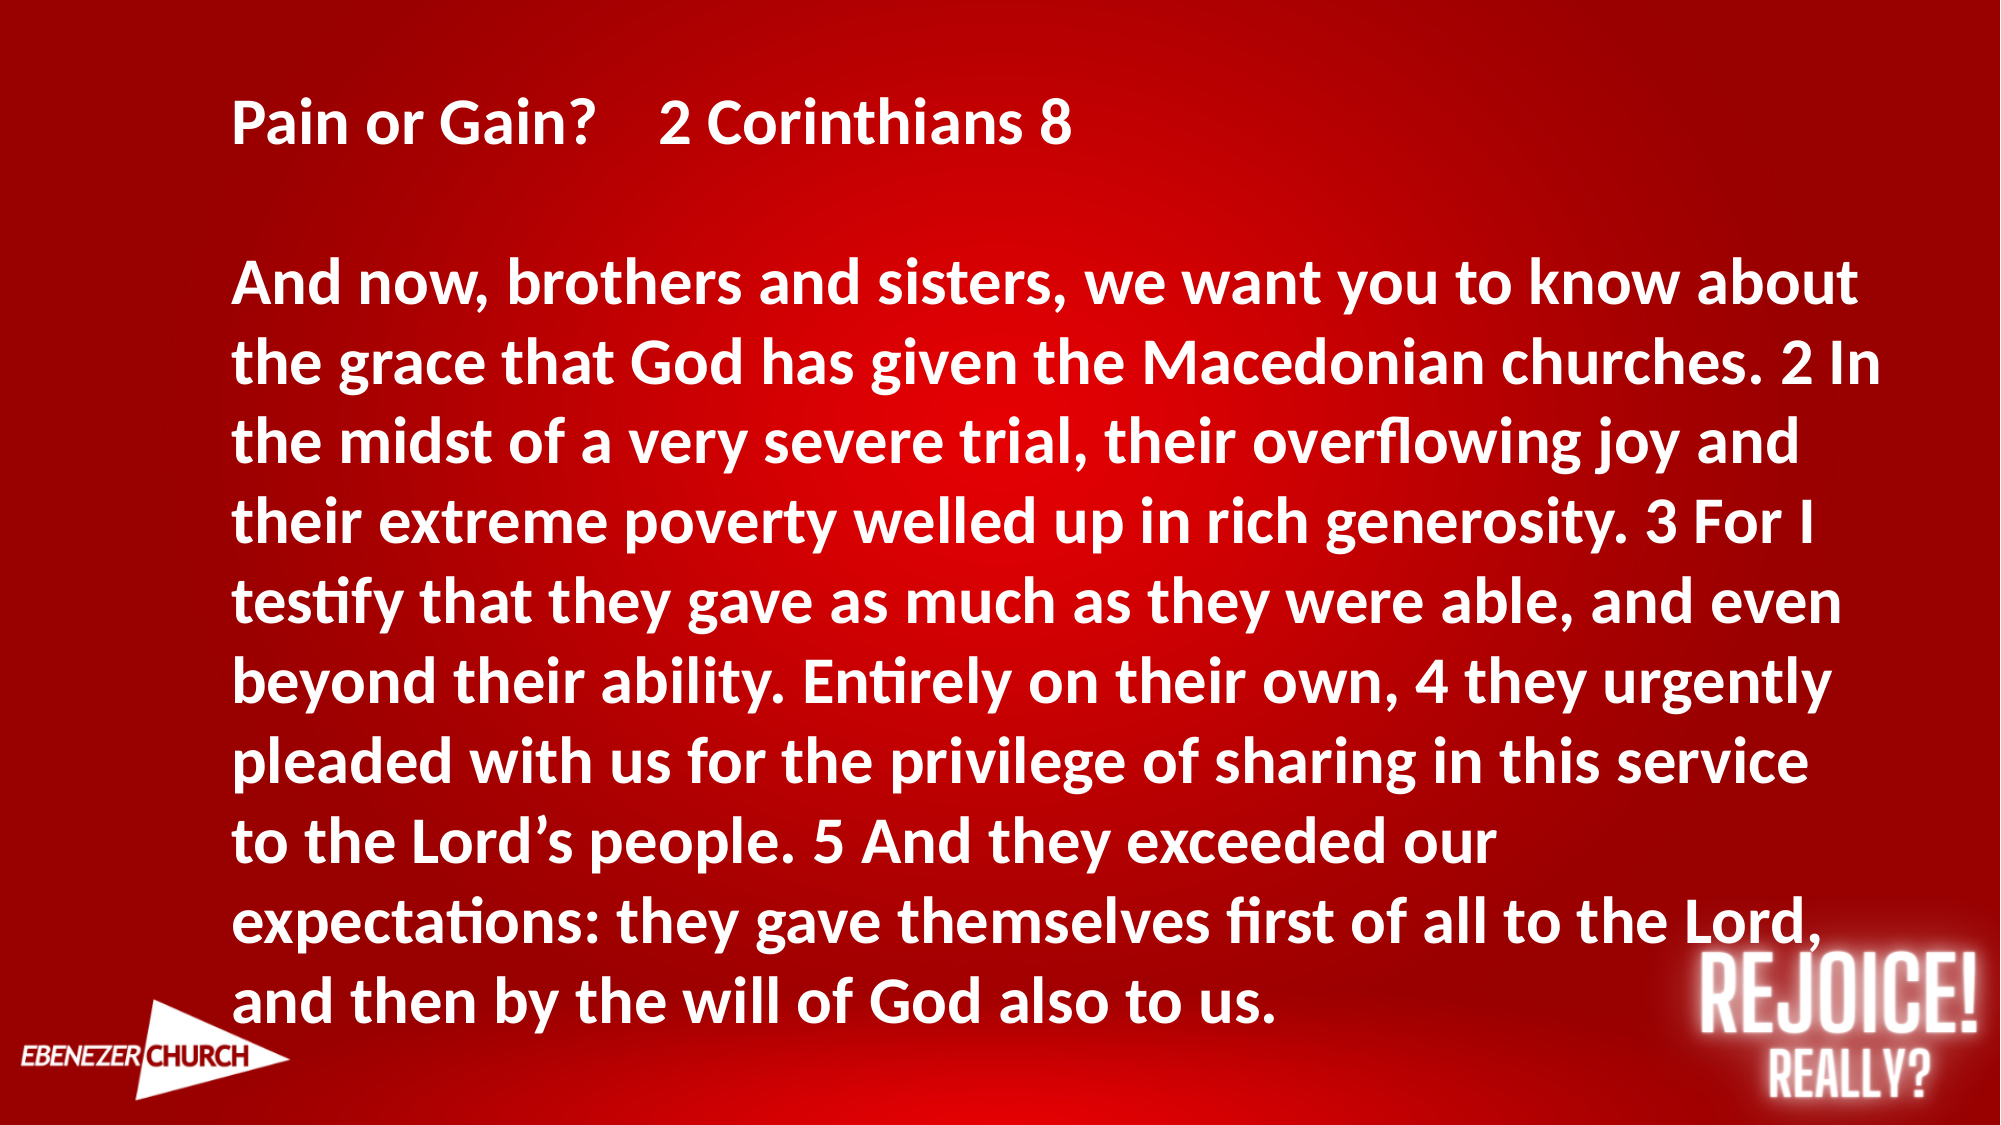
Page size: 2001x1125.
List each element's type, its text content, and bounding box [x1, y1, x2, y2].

text_box Pain or Gain? 2 Corinthians 8 And now, brothers and sisters, we want you to know about the grace that God has given the Macedonian churches. 2 In the midst of a very severe trial, their overflowing joy and their extreme poverty welled up in rich generosity. 3 For I testify that they gave as much as they were able, and even beyond their ability. Entirely on their own, 4 they urgently pleaded with us for the privilege of sharing in this service to the Lord’s people. 5 And they exceeded our expectations: they gave themselves first of all to the Lord, and then by the will of God also to us. [216, 70, 1900, 1045]
picture [0, 0, 2000, 1125]
